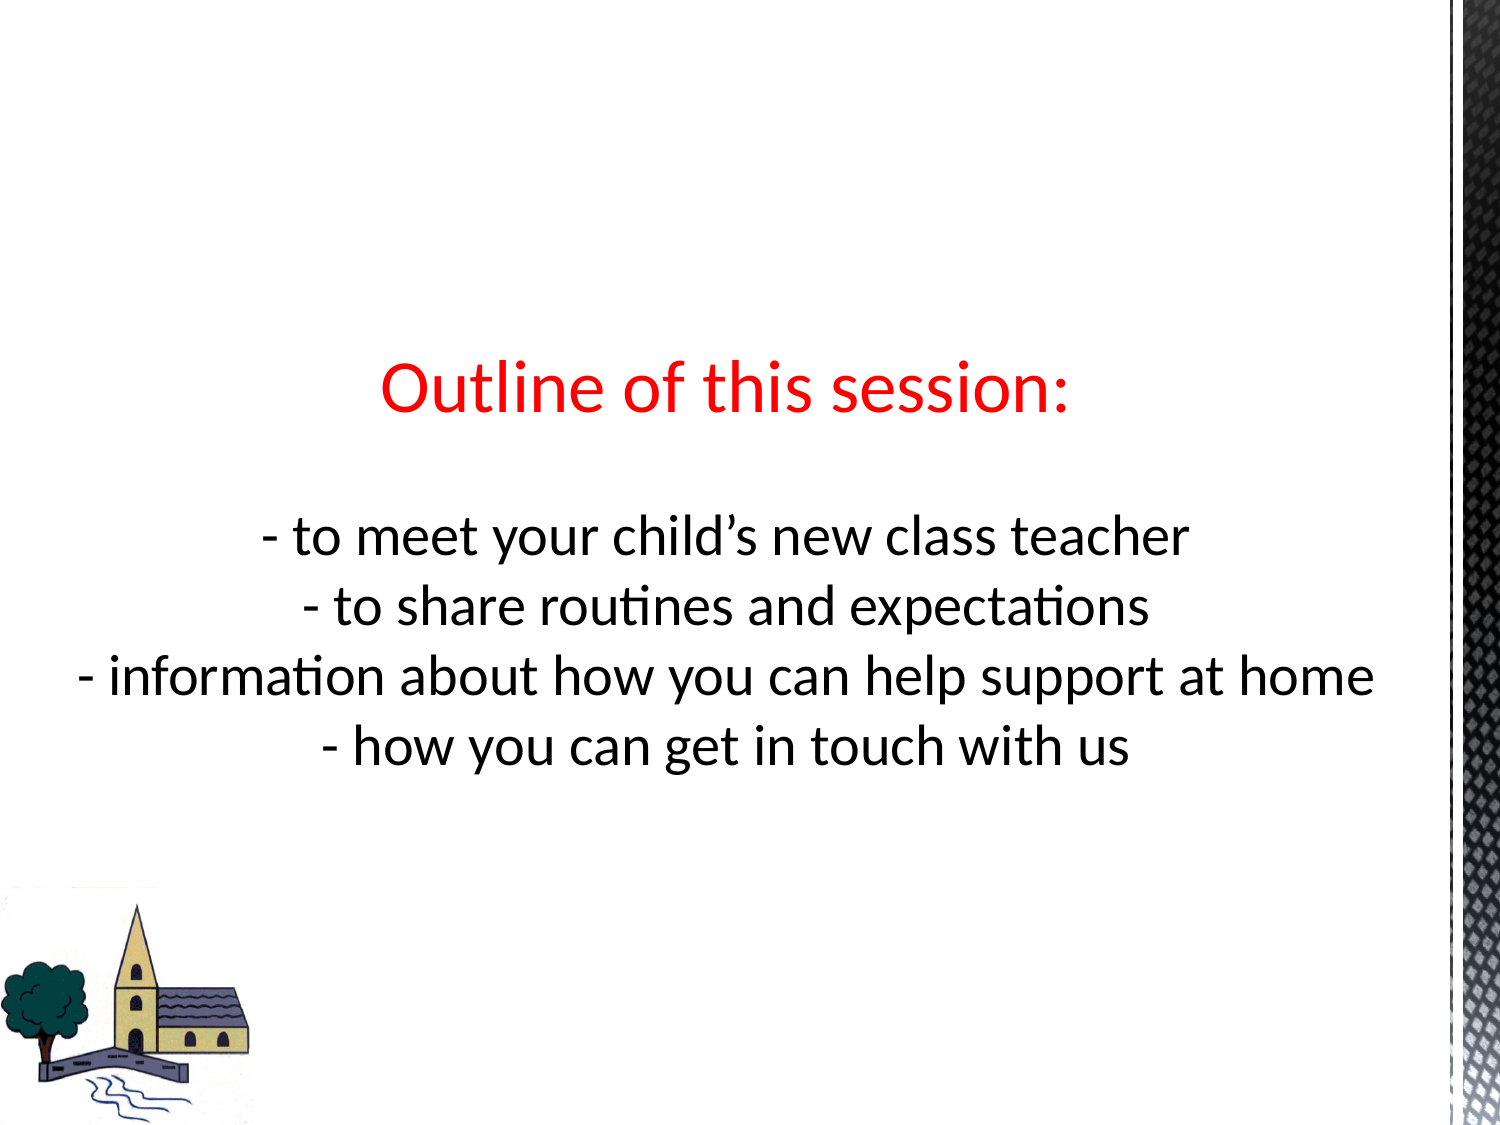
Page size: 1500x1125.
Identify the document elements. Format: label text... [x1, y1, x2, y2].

title Outline of this session: - to meet your child’s new class teacher - to share routines and expectations - information about how you can help support at home - how you can get in touch with us [53, 88, 441, 1027]
picture [1, 887, 254, 1125]
picture [1447, 0, 1500, 1125]
title Outline of this session: - to meet your child’s new class teacher - to share routines and expectations - information about how you can help support at home - how you can get in touch with us [1044, 88, 1400, 1027]
picture [442, 88, 1044, 1026]
